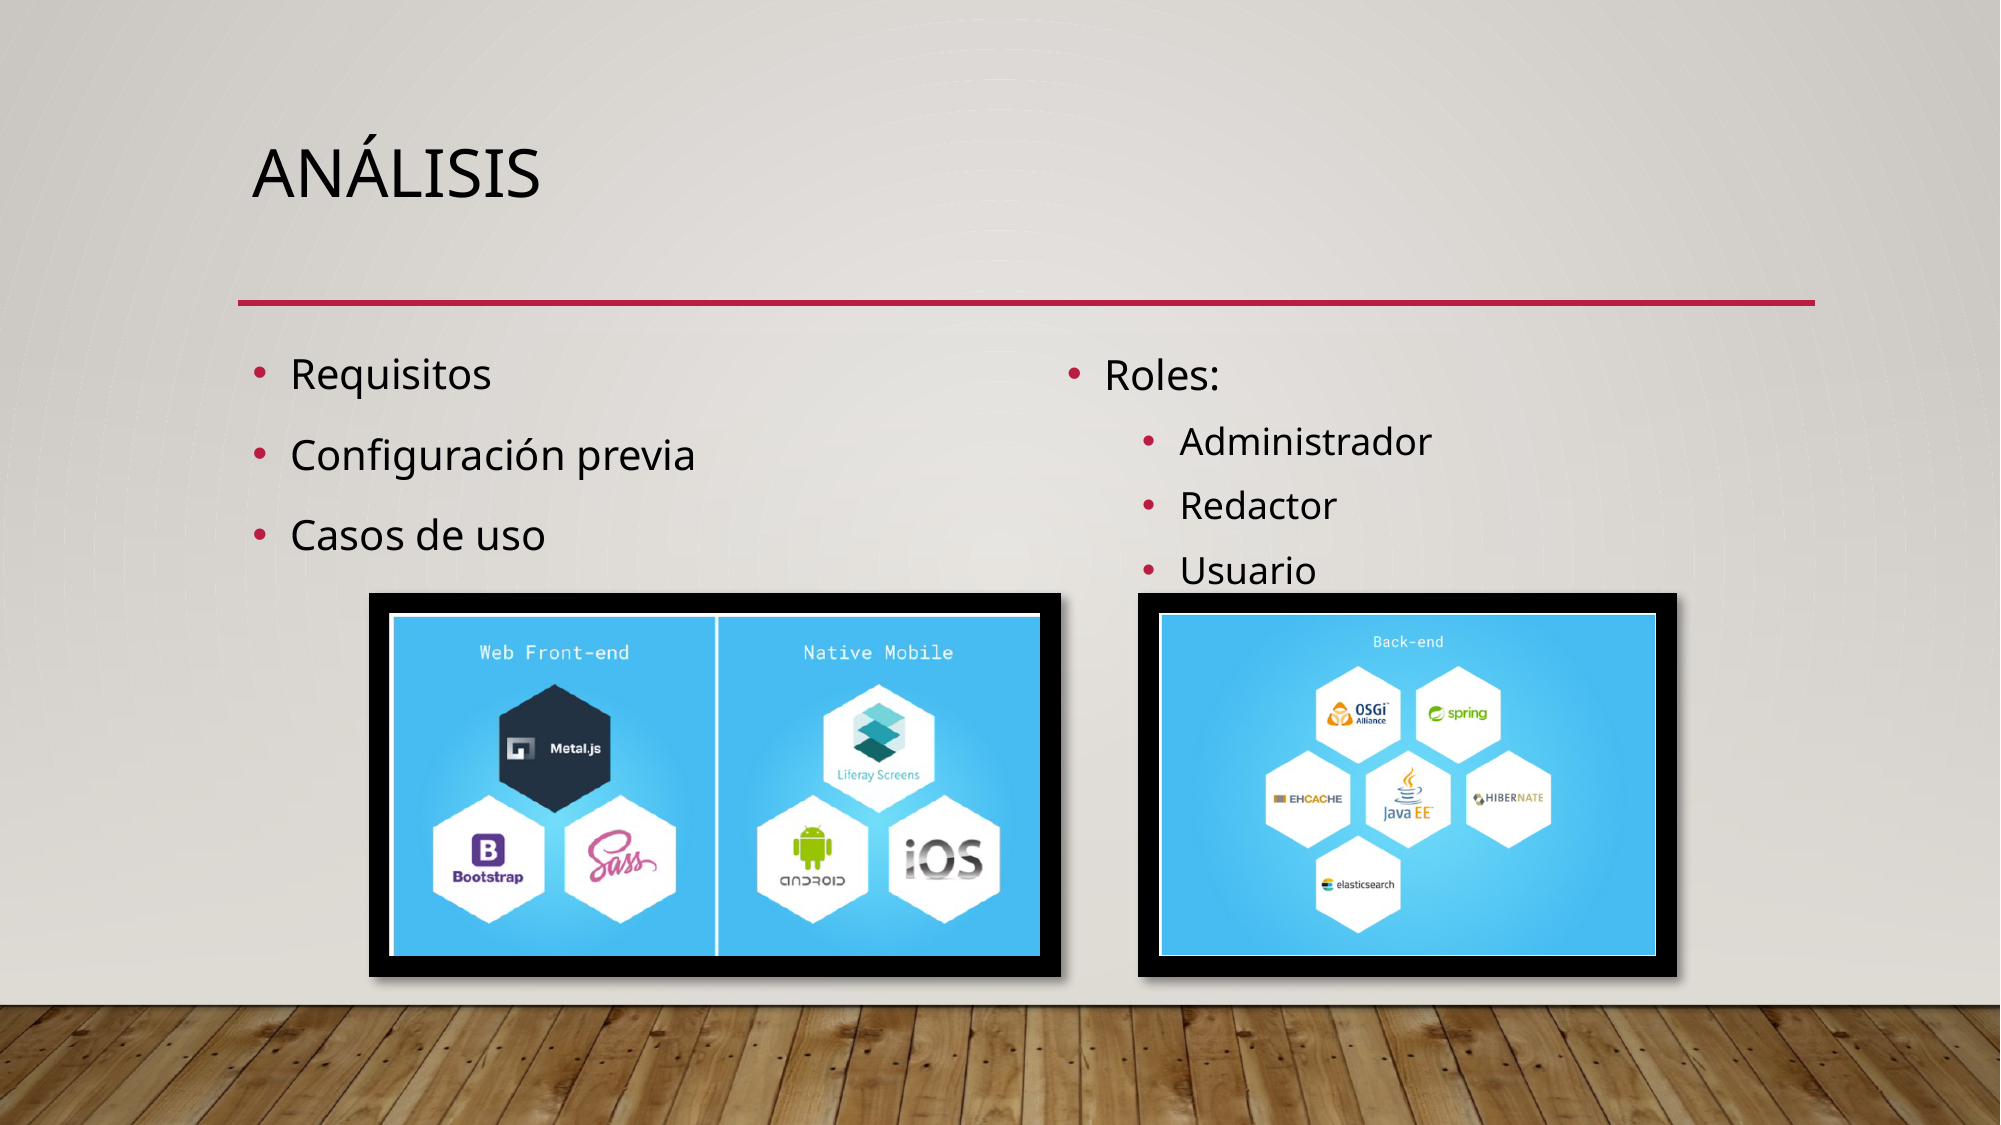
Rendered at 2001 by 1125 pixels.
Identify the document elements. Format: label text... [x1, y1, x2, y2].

title análisis [237, 132, 1814, 306]
list Requisitos Configuración previa Casos de uso [237, 329, 1000, 896]
list Roles: Administrador Redactor Usuario [1052, 330, 1815, 896]
picture [389, 613, 1041, 957]
picture [0, 1005, 2000, 1125]
picture [1158, 613, 1657, 957]
